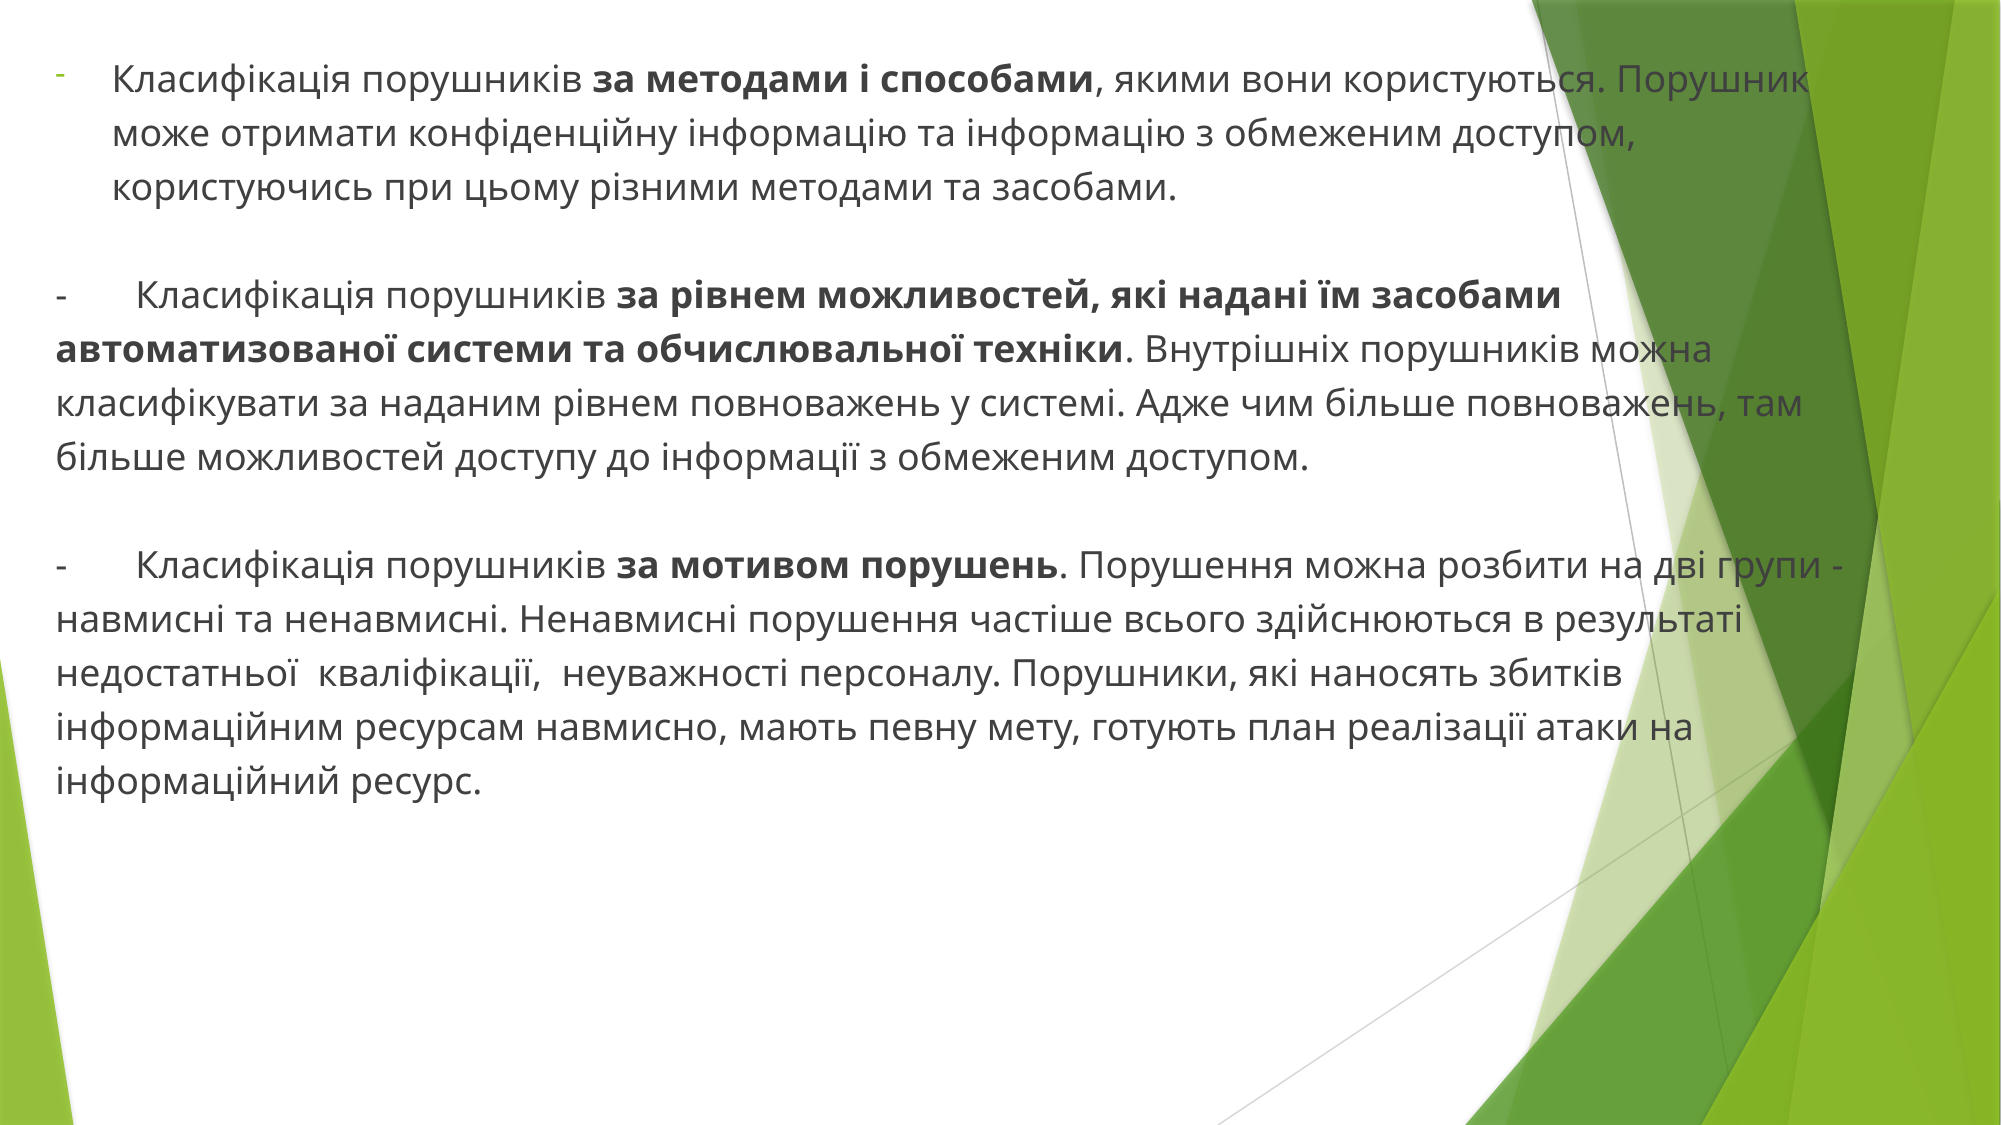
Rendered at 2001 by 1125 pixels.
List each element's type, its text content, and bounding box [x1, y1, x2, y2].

list Класифікація порушників за методами і способами, якими вони користуються. Порушник може отримати конфіденційну інформацію та інформацію з обмеженим доступом, користуючись при цьому різними методами та засобами. - Класифікація порушників за рівнем можливостей, які надані їм засобами автоматизованої системи та обчислювальної техніки. Внутрішніх порушників можна класифікувати за наданим рівнем повноважень у системі. Адже чим більше повноважень, там більше можливостей доступу до інформації з обмеженим доступом. - Класифікація порушників за мотивом порушень. Порушення можна розбити на дві групи - навмисні та ненавмисні. Ненавмисні порушення частіше всього здійснюються в результаті недостатньої кваліфікації, неуважності персоналу. Порушники, які наносять збитків інформаційним ресурсам навмисно, мають певну мету, готують план реалізації атаки на інформаційний ресурс. [40, 38, 1925, 1076]
